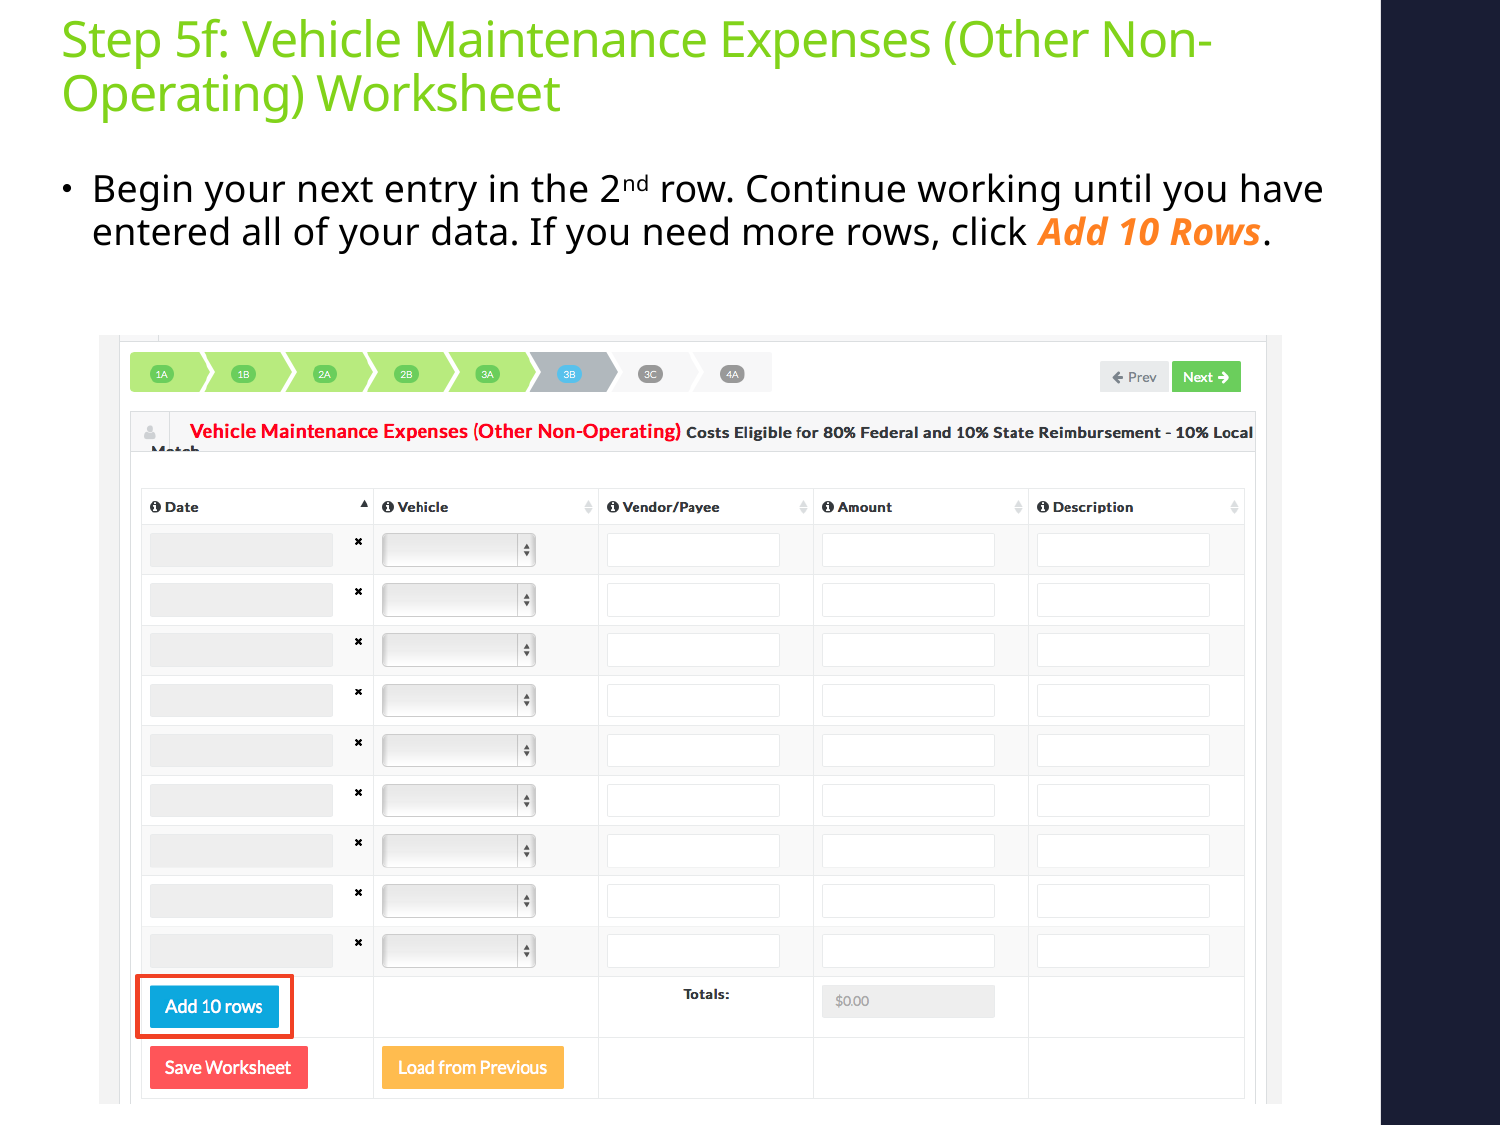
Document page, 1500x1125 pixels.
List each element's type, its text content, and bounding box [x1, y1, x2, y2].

title Step 5f: Vehicle Maintenance Expenses (Other Non-Operating) Worksheet [46, 20, 1348, 130]
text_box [98, 335, 1282, 1104]
list Begin your next entry in the 2nd row. Continue working until you have entered all of your data. If you need more rows, click Add 10 Rows. [46, 160, 1348, 1091]
